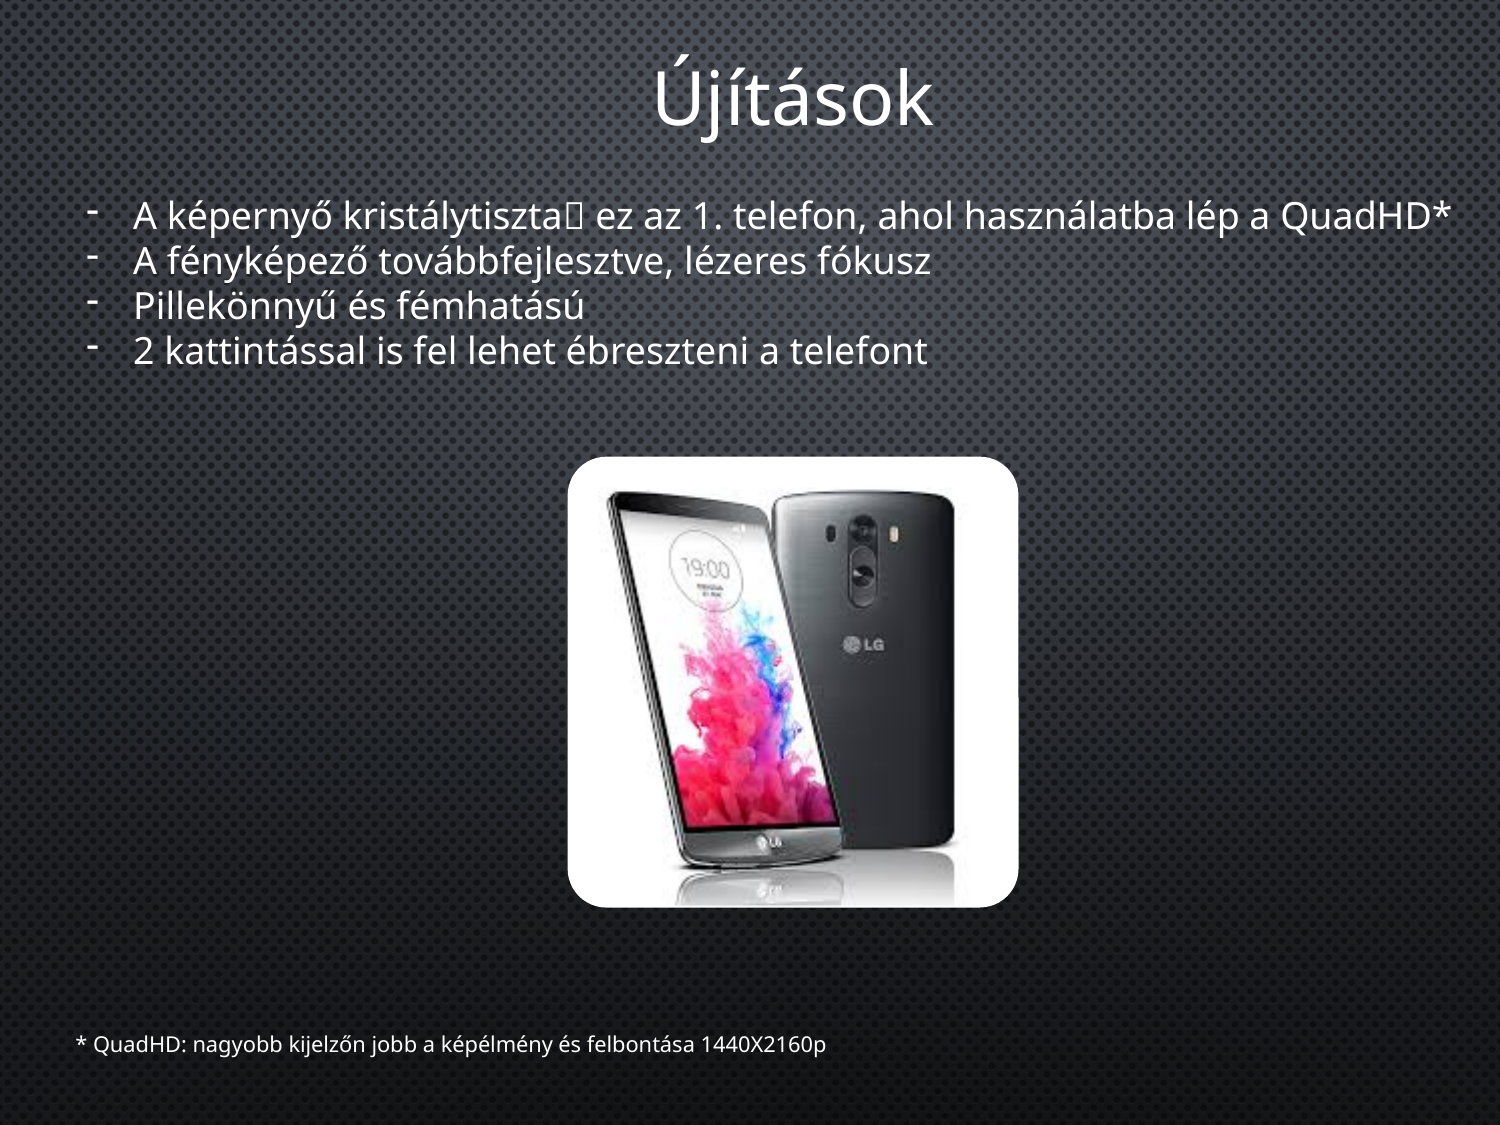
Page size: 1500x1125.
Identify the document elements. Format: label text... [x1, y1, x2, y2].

text_box * QuadHD: nagyobb kijelzőn jobb a képélmény és felbontása 1440X2160p [60, 1023, 843, 1065]
text_box Újítások [636, 42, 950, 148]
picture [567, 456, 1019, 908]
text_box A képernyő kristálytiszta ez az 1. telefon, ahol használatba lép a QuadHD* A fényképező továbbfejlesztve, lézeres fókusz Pillekönnyű és fémhatású 2 kattintással is fel lehet ébreszteni a telefont [71, 184, 1469, 380]
